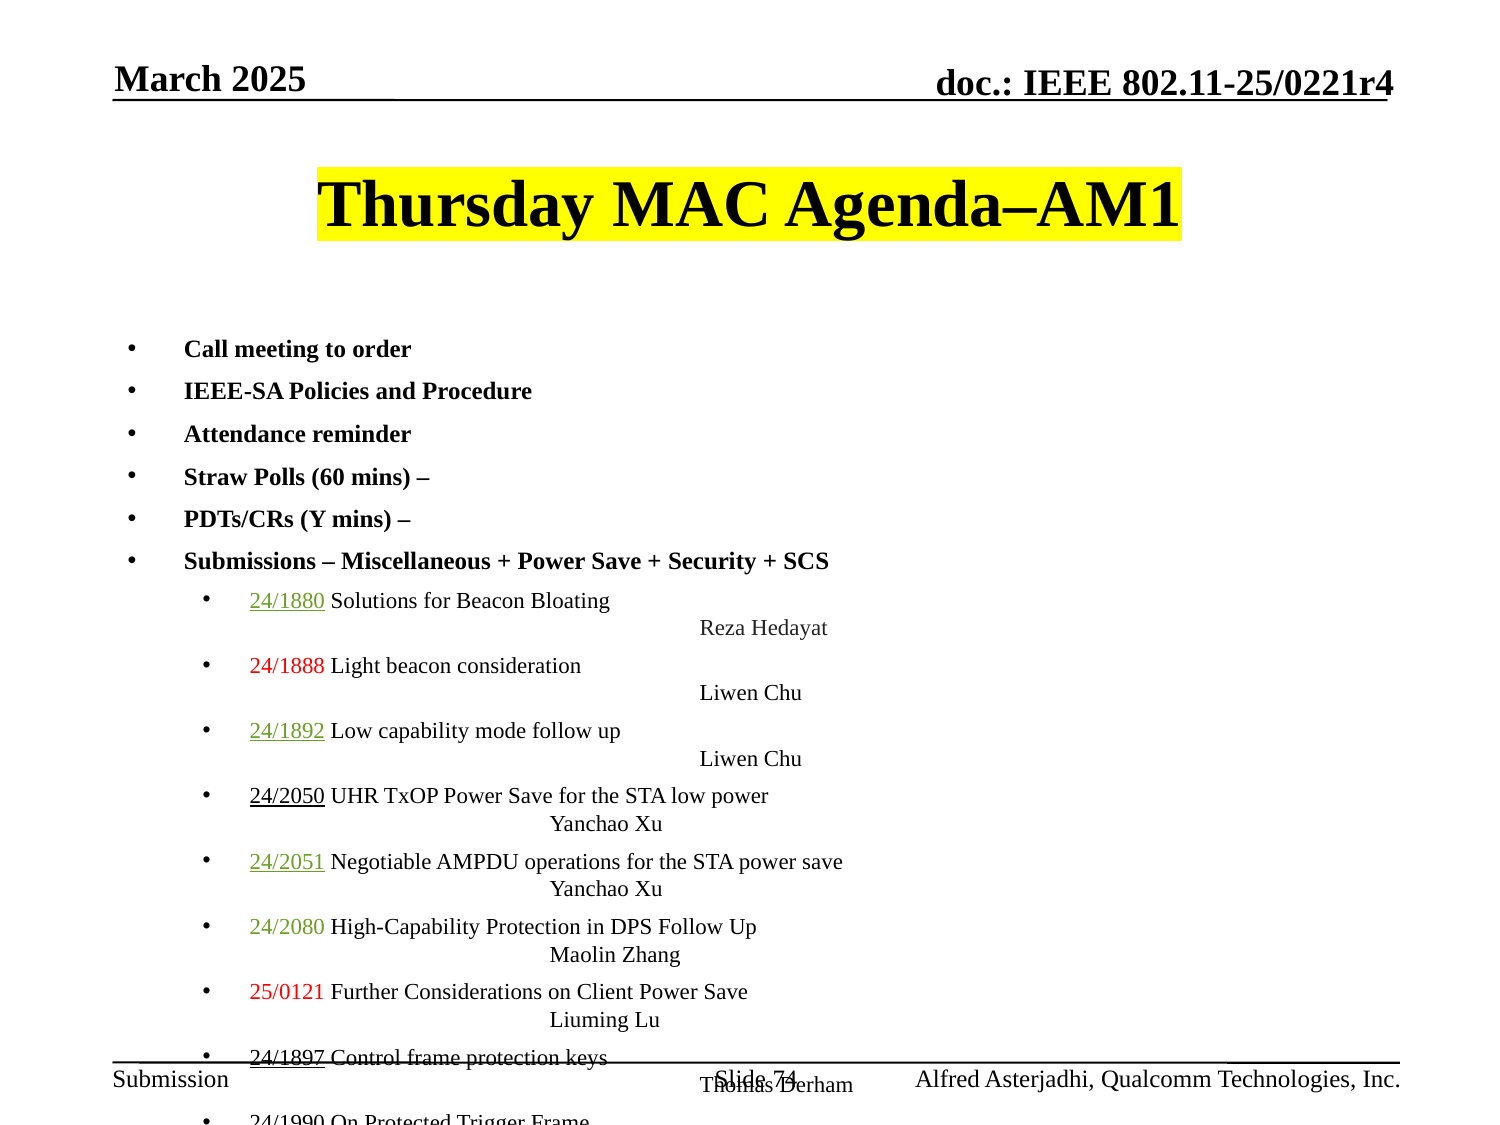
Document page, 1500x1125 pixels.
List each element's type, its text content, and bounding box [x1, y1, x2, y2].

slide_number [114, 54, 423, 100]
title Thursday MAC Agenda–AM1 [112, 112, 1388, 288]
list Call meeting to order IEEE-SA Policies and Procedure Attendance reminder Straw Polls (60 mins) – PDTs/CRs (Y mins) – Submissions – Miscellaneous + Power Save + Security + SCS 24/1880 Solutions for Beacon Bloating Reza Hedayat 24/1888 Light beacon consideration Liwen Chu 24/1892 Low capability mode follow up Liwen Chu 24/2050 UHR TxOP Power Save for the STA low power Yanchao Xu 24/2051 Negotiable AMPDU operations for the STA power save Yanchao Xu 24/2080 High-Capability Protection in DPS Follow Up Maolin Zhang 25/0121 Further Considerations on Client Power Save Liuming Lu 24/1897 Control frame protection keys Thomas Derham 24/1990 On Protected Trigger Frame Yanjun Sun 24/1899 UHR SCS Enhancements Abdel Karim Ajami AoB: Adjourn [112, 324, 1388, 1123]
slide_number Slide 74 [712, 1061, 800, 1123]
footer Alfred Asterjadhi, Qualcomm Technologies, Inc. [878, 1061, 1402, 1093]
